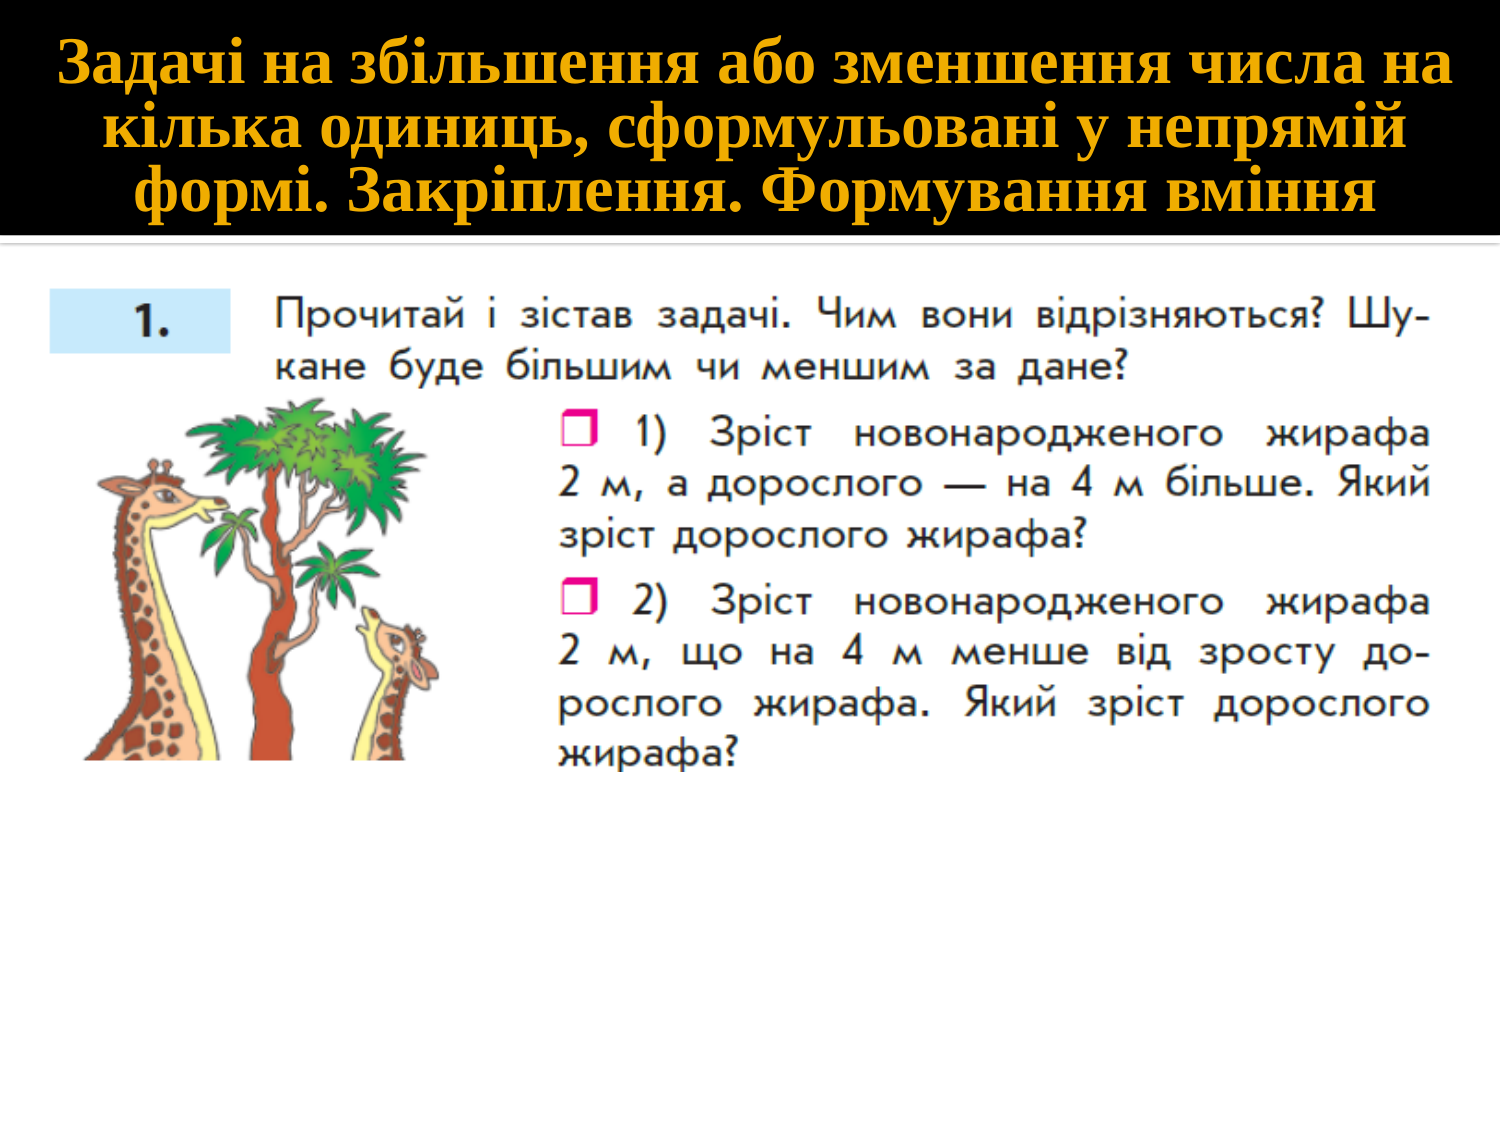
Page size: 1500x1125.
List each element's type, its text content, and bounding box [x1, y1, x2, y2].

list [41, 278, 1459, 772]
title Задачі на збільшення або зменшення числа на кілька одиниць, сформульовані у непрямій формі. Закріплення. Формування вміння [39, 25, 1465, 231]
